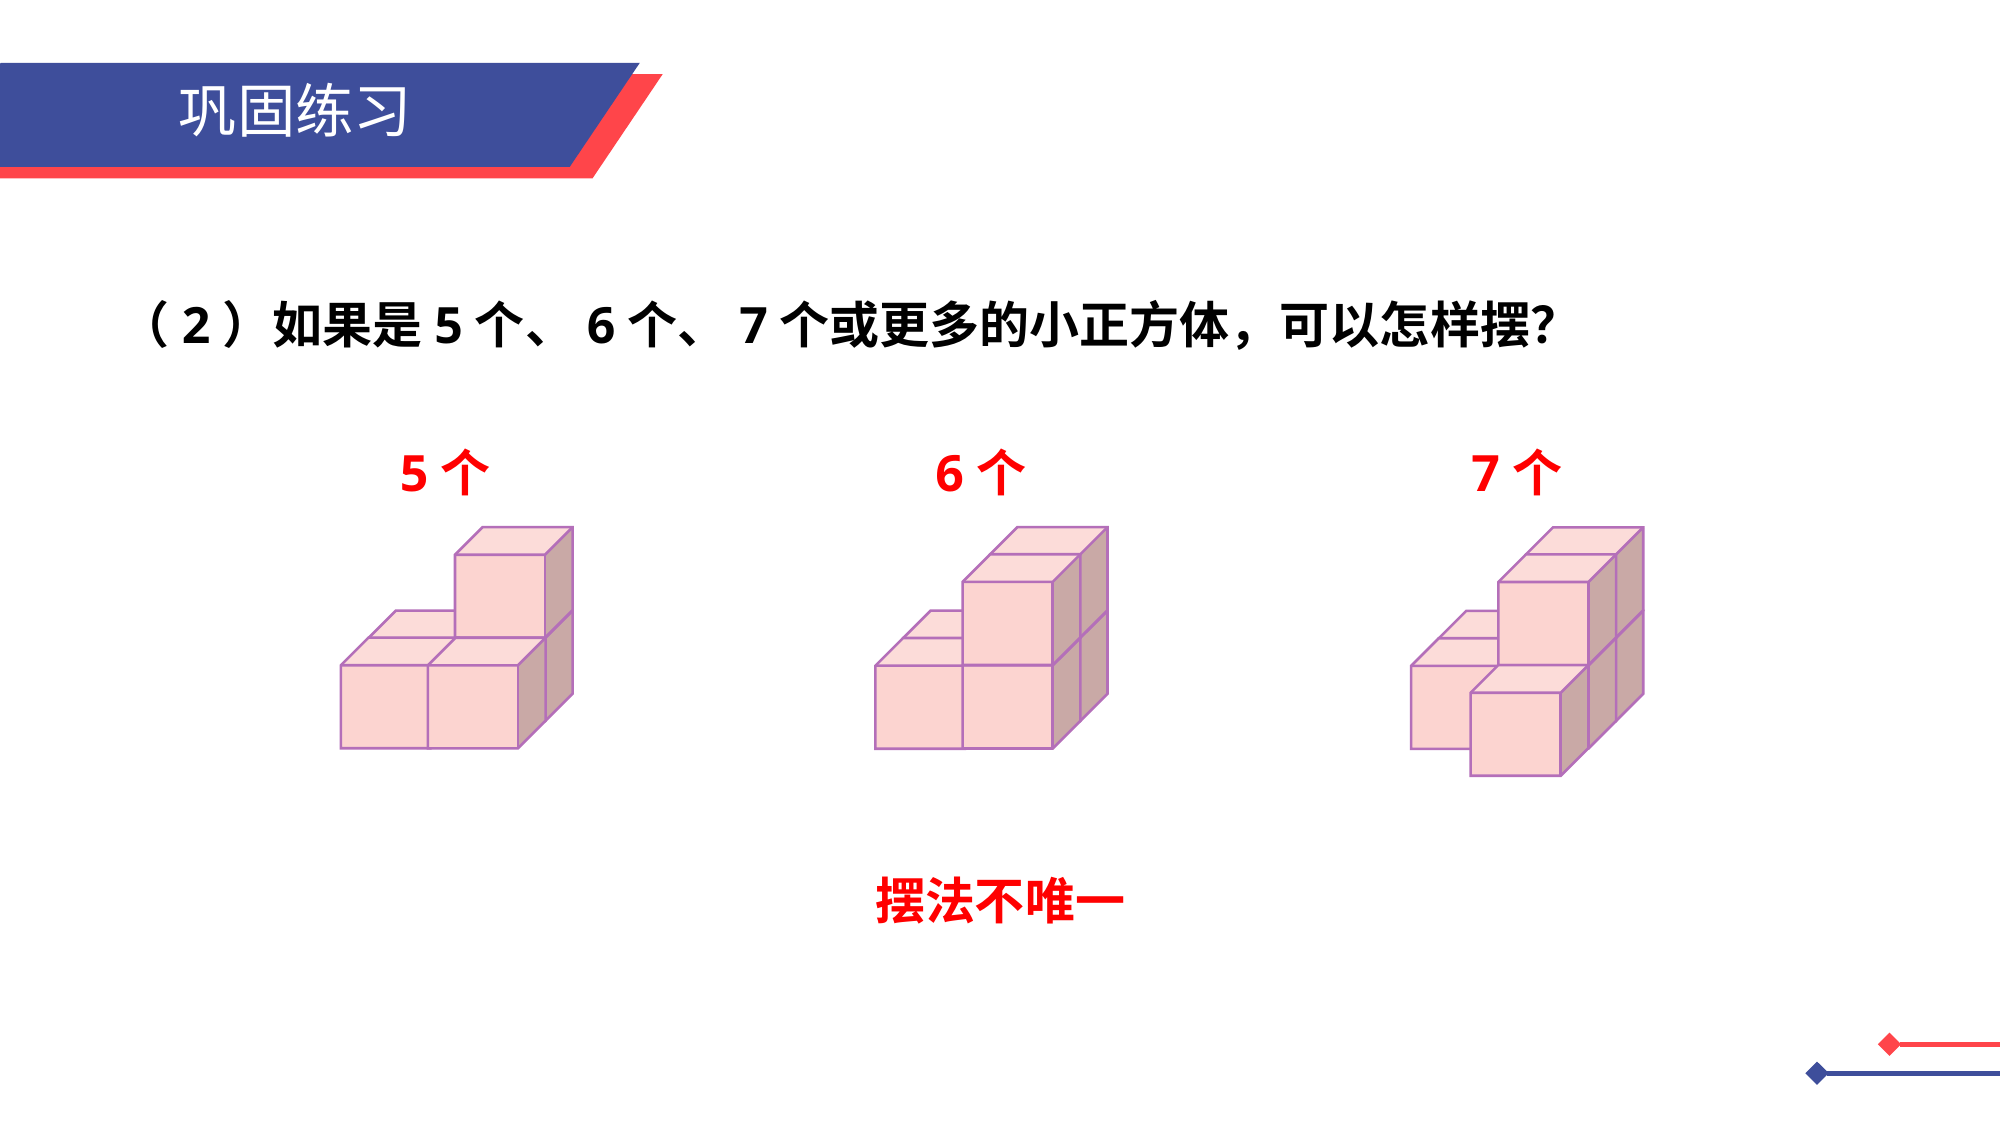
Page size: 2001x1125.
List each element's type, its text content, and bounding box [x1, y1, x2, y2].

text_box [875, 527, 1108, 749]
text_box 7个 [1456, 434, 1670, 509]
text_box （2）如果是5个、6个、7个或更多的小正方体，可以怎样摆？ [105, 267, 1876, 361]
text_box 摆法不唯一 [749, 862, 1251, 937]
text_box 巩固练习 [53, 66, 538, 152]
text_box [340, 527, 573, 749]
text_box 5个 [385, 434, 599, 509]
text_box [1411, 527, 1644, 776]
text_box 6个 [920, 434, 1134, 509]
